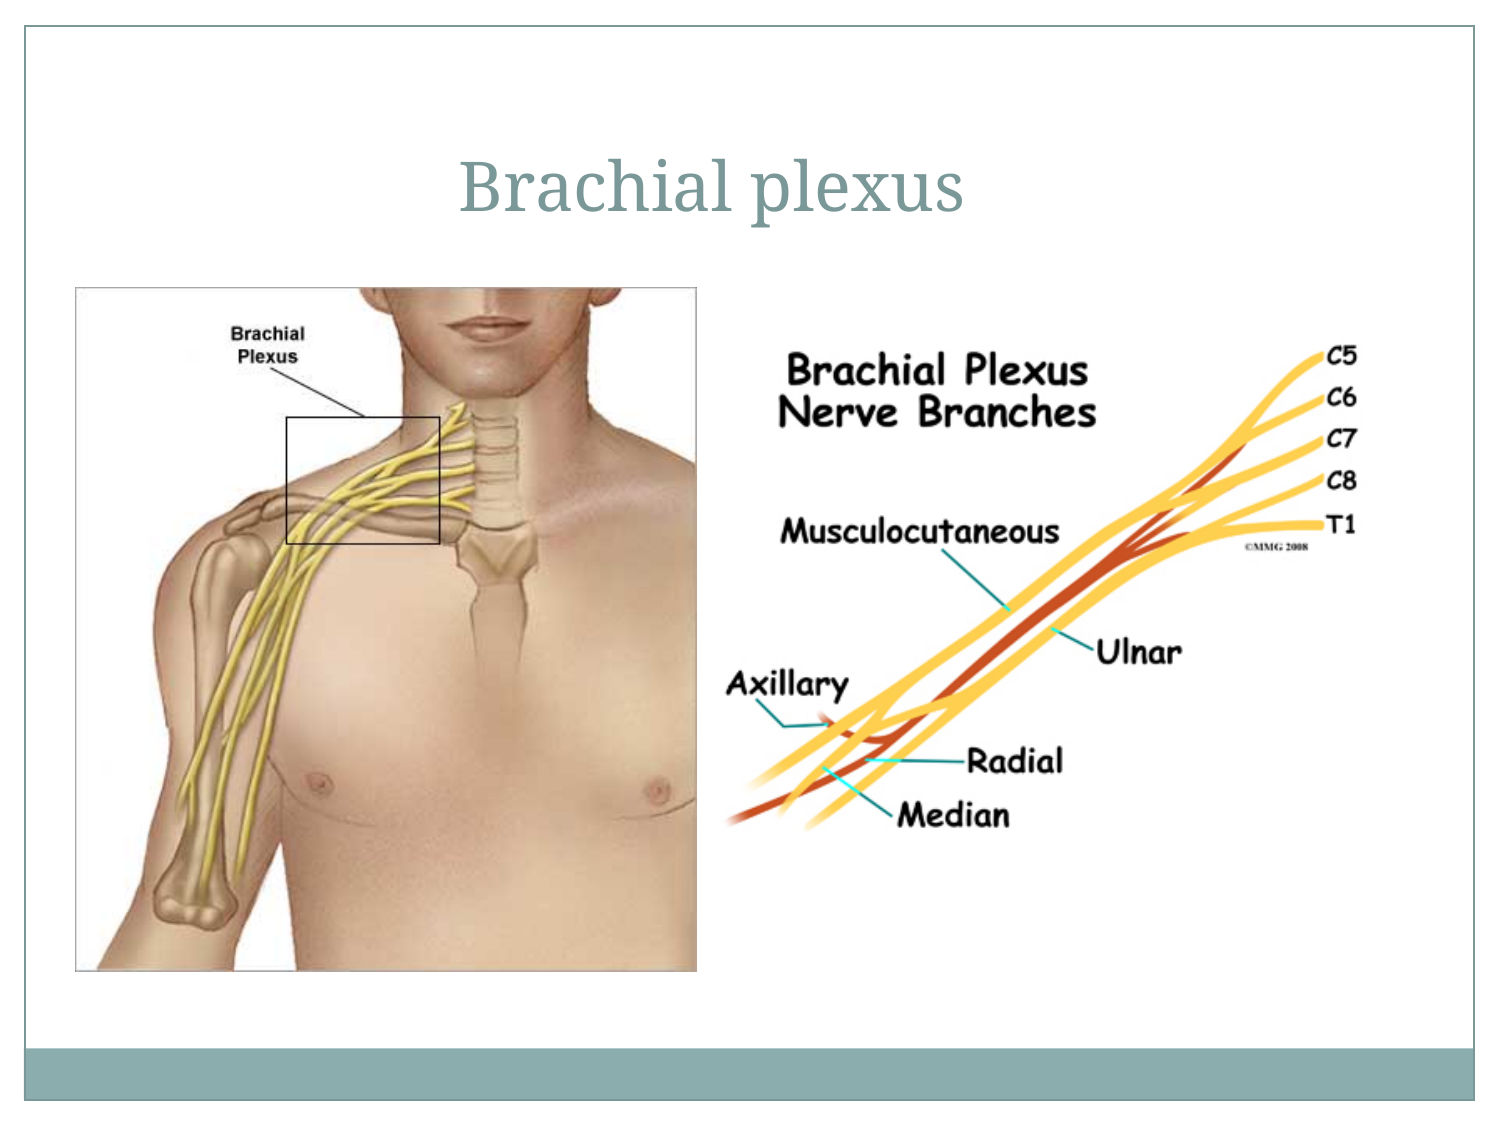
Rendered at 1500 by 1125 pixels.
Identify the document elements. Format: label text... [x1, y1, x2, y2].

picture [74, 287, 697, 973]
picture [712, 337, 1380, 838]
title Brachial plexus [75, 45, 1350, 233]
